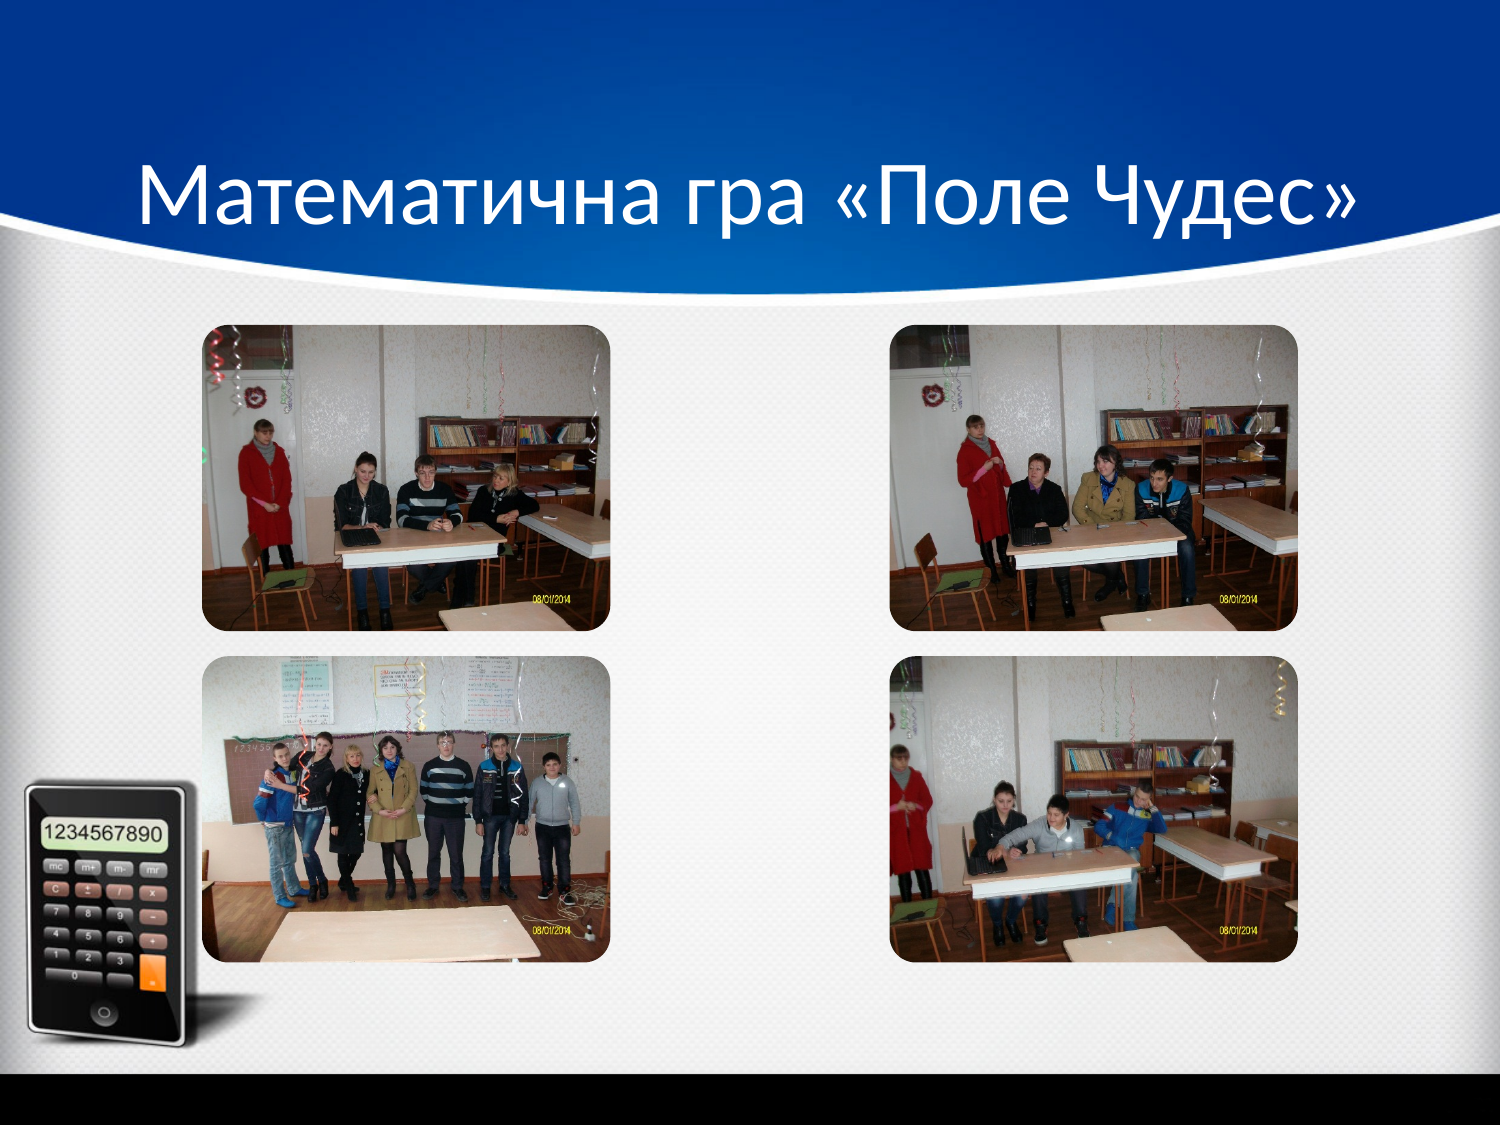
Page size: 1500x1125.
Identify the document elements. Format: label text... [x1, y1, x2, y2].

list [201, 655, 611, 963]
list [889, 655, 1299, 963]
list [889, 324, 1299, 632]
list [201, 324, 611, 632]
picture [0, 0, 1500, 1125]
title Математична гра «Поле Чудес» [75, 75, 1425, 300]
